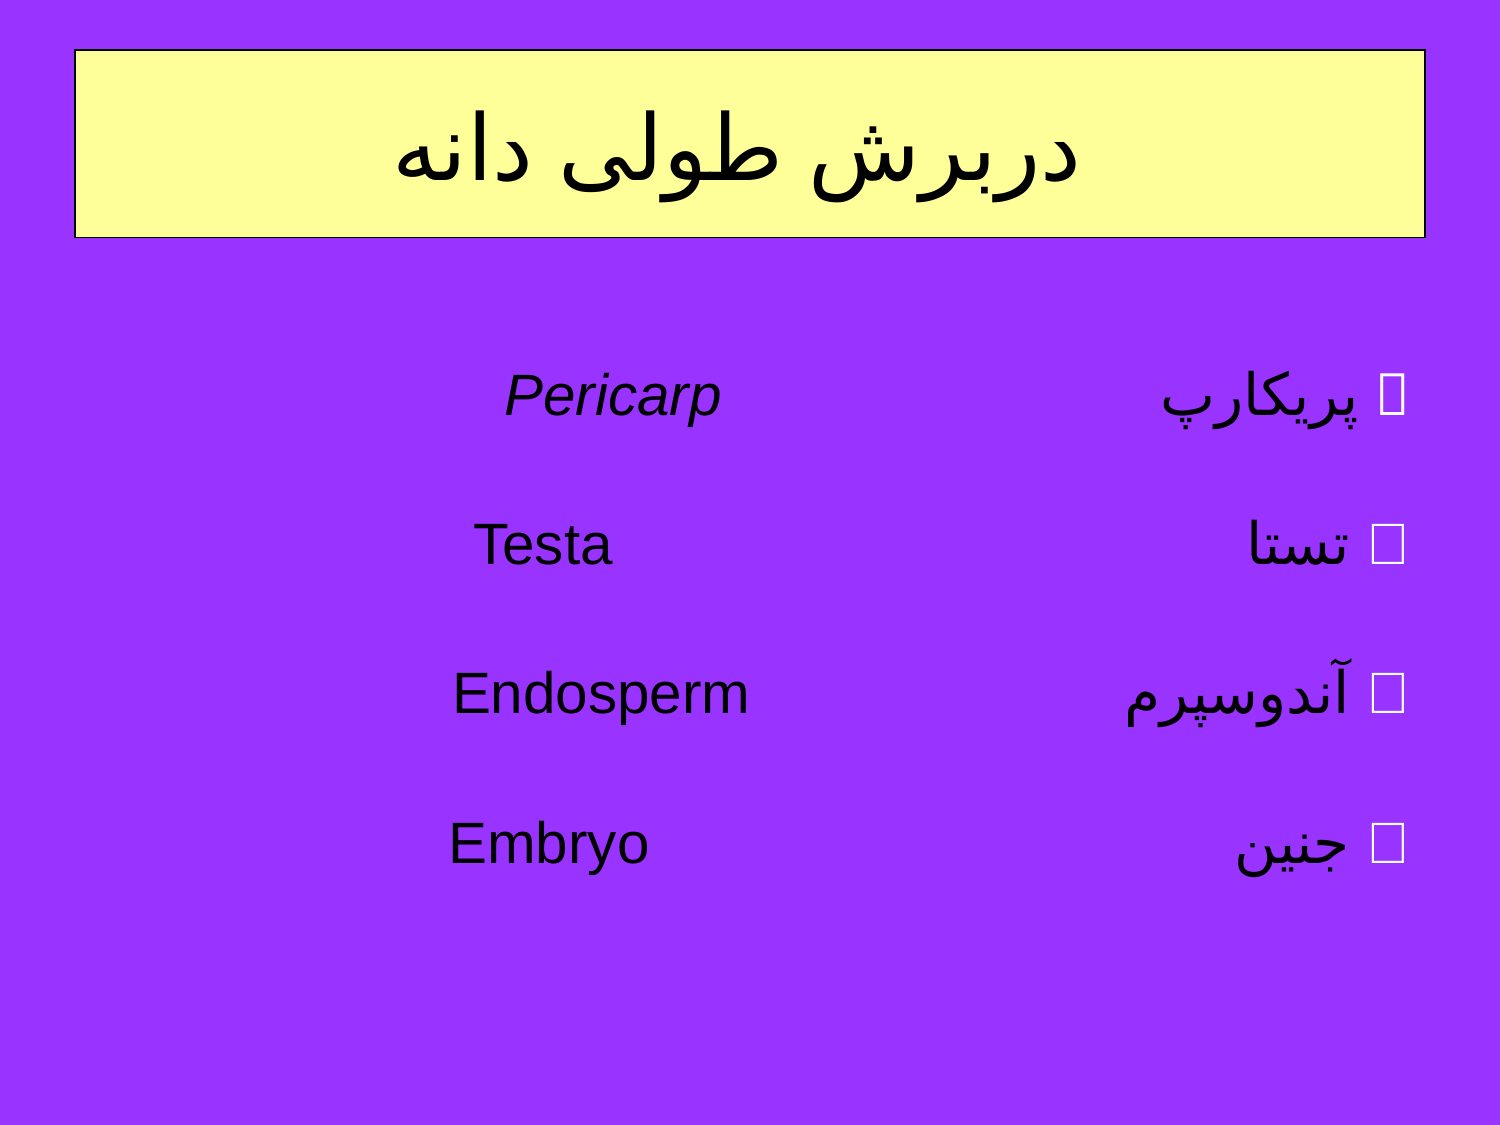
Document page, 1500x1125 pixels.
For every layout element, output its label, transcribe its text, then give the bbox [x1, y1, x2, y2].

title دربرش طولی دانه [74, 49, 1426, 238]
list  پریکارپ Pericarp  تستا Testa  آندوسپرم Endosperm  جنین Embryo [74, 357, 1426, 1101]
